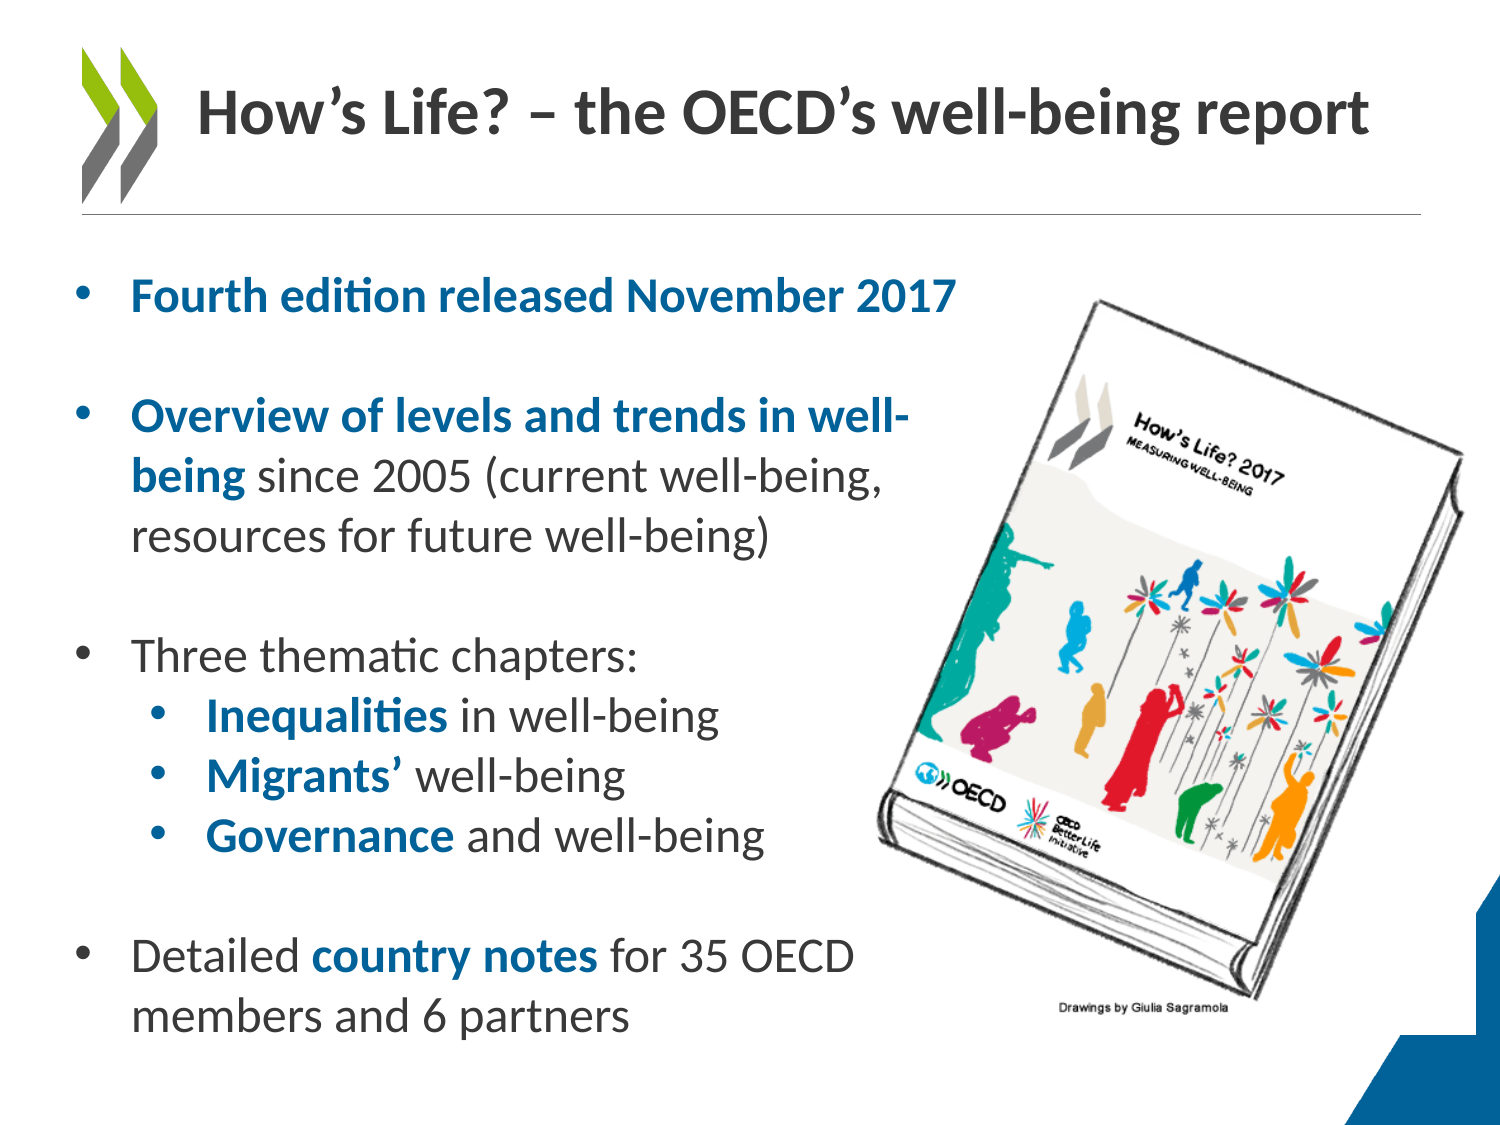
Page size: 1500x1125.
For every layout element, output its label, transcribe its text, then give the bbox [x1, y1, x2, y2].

picture [867, 280, 1500, 1125]
title How’s Life? – the OECD’s well-being report [183, 54, 1432, 161]
text_box Fourth edition released November 2017 Overview of levels and trends in well-being since 2005 (current well-being, resources for future well-being) Three thematic chapters: Inequalities in well-being Migrants’ well-being Governance and well-being Detailed country notes for 35 OECD members and 6 partners [59, 255, 979, 1125]
